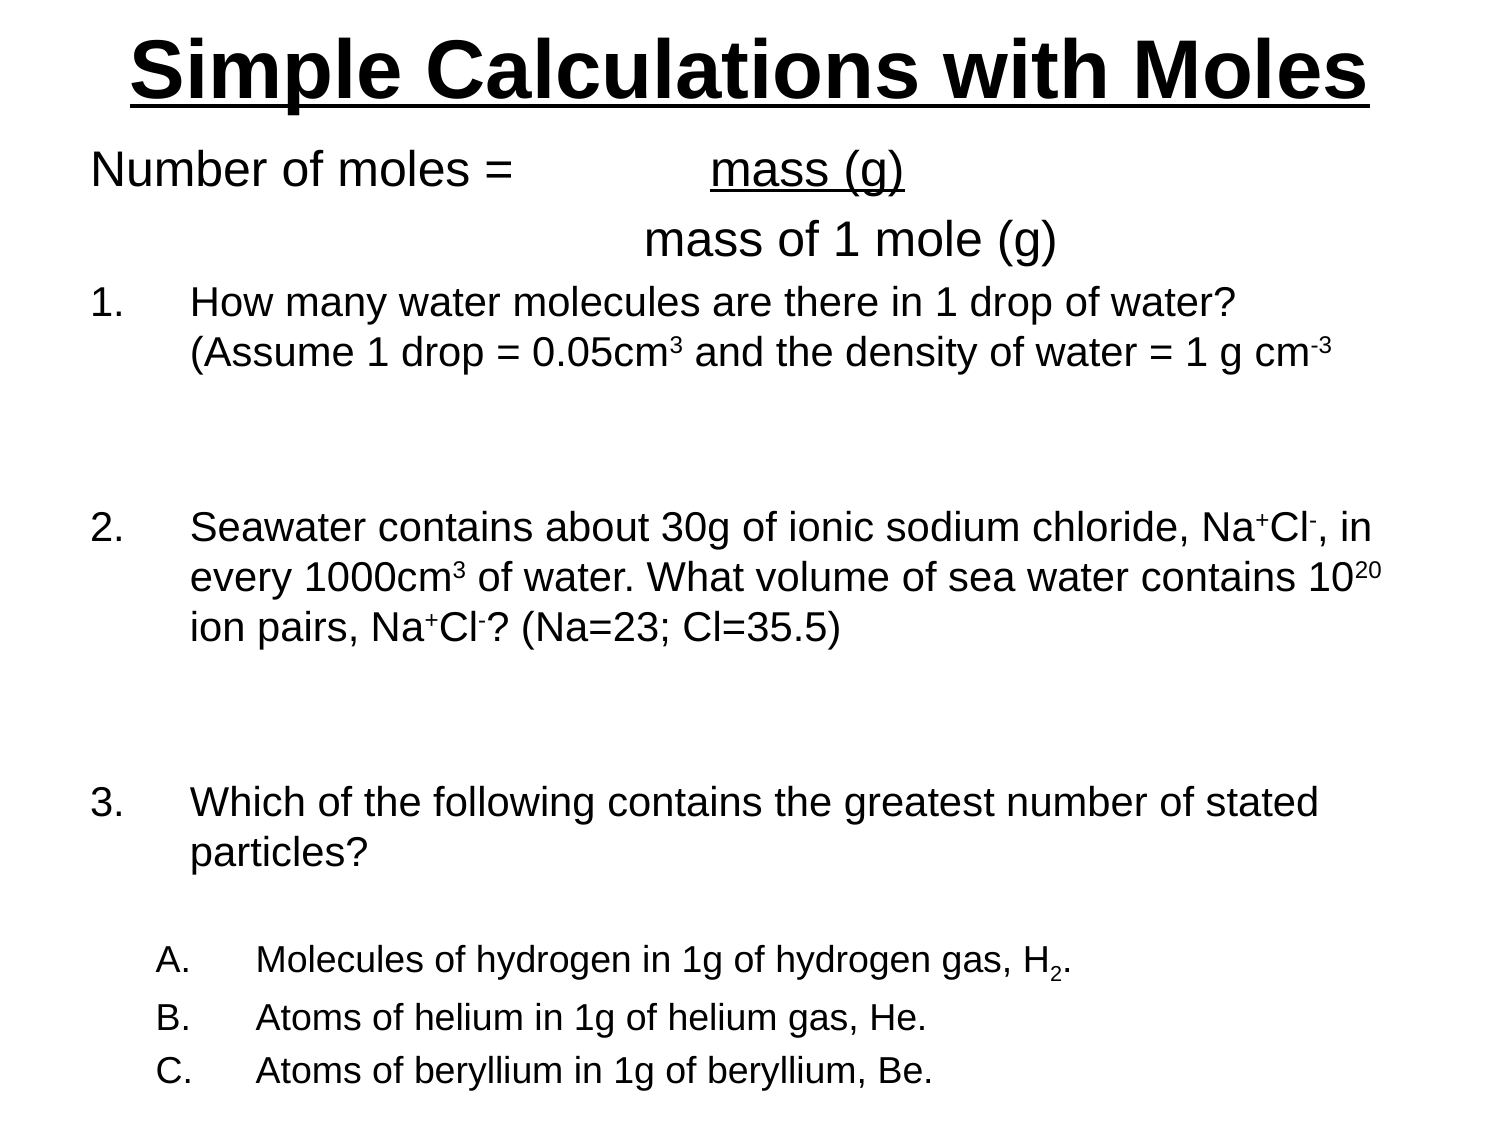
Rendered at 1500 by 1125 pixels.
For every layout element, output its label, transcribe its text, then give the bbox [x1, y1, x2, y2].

list Number of moles = mass (g) mass of 1 mole (g) How many water molecules are there in 1 drop of water? (Assume 1 drop = 0.05cm3 and the density of water = 1 g cm-3 Seawater contains about 30g of ionic sodium chloride, Na+Cl-, in every 1000cm3 of water. What volume of sea water contains 1020 ion pairs, Na+Cl-? (Na=23; Cl=35.5) Which of the following contains the greatest number of stated particles? Molecules of hydrogen in 1g of hydrogen gas, H2. Atoms of helium in 1g of helium gas, He. Atoms of beryllium in 1g of beryllium, Be. [75, 128, 1425, 1125]
title Simple Calculations with Moles [75, 0, 1425, 128]
